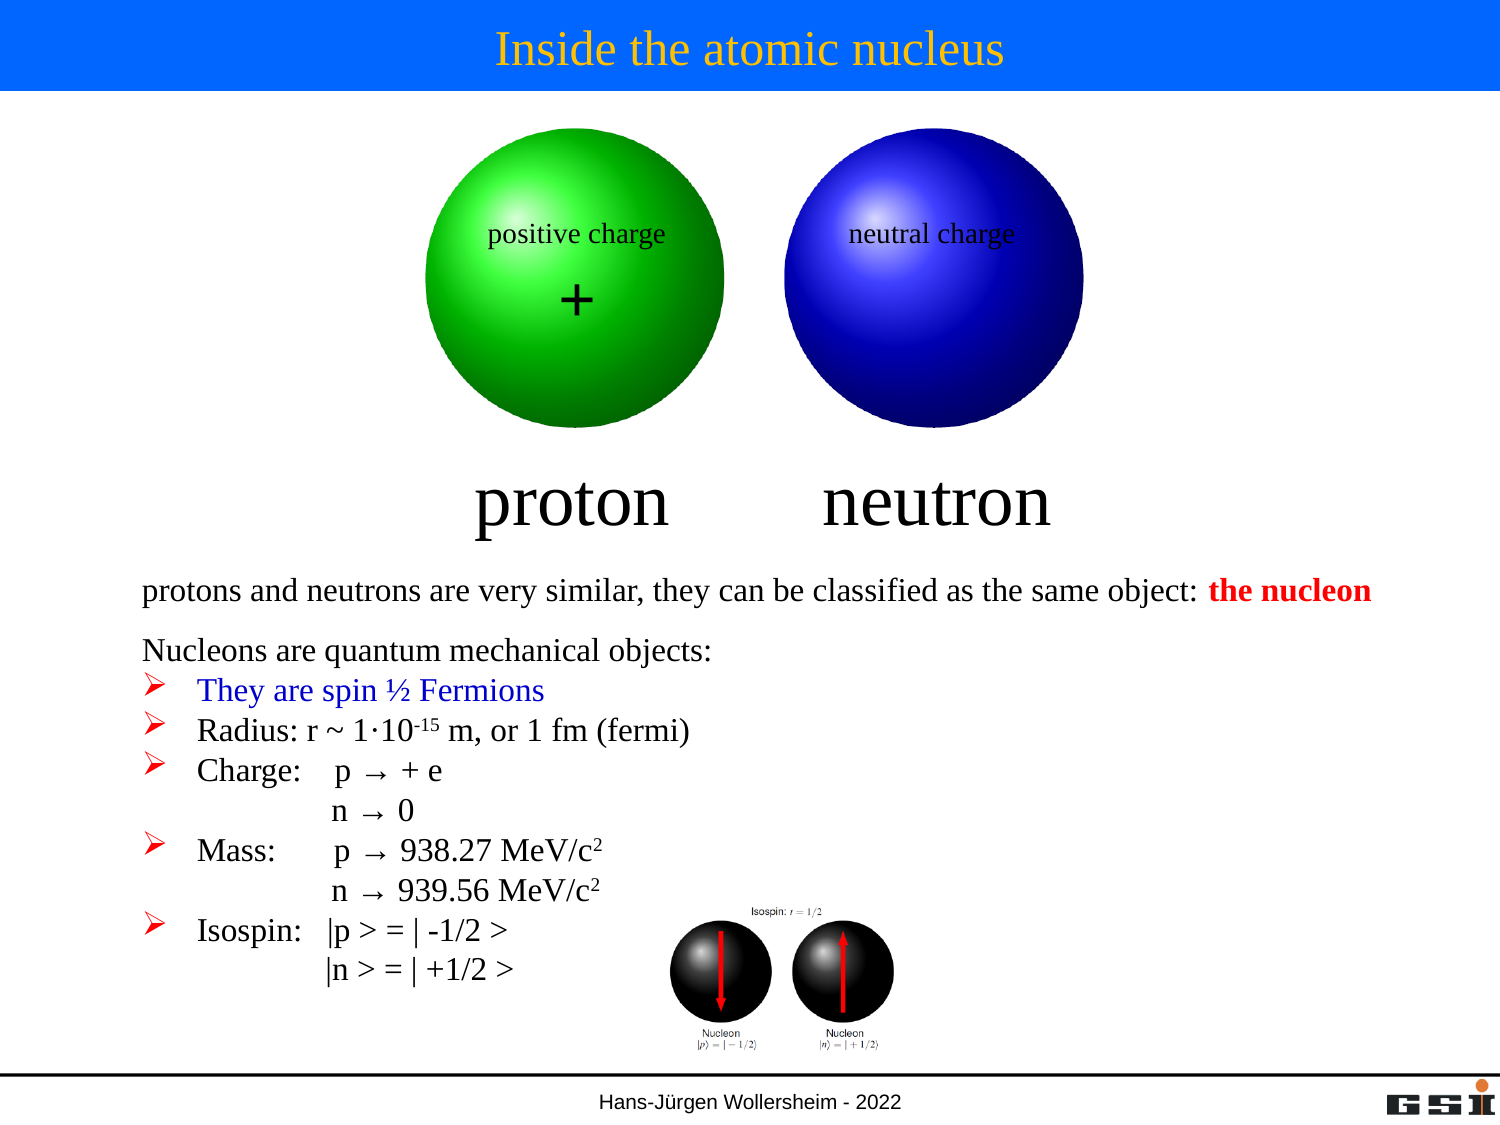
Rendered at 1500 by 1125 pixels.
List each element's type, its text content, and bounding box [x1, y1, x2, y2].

picture [1387, 1079, 1495, 1115]
title Inside the atomic nucleus [0, 0, 1500, 91]
text_box neutron [807, 444, 1067, 548]
picture [419, 117, 1090, 438]
text_box proton [459, 444, 686, 548]
picture [666, 904, 896, 1051]
text_box protons and neutrons are very similar, they can be classified as the same object: the nucleon Nucleons are quantum mechanical objects: They are spin ½ Fermions Radius: r ~ 1·10-15 m, or 1 fm (fermi) Charge: p → + e n → 0 Mass: p → 938.27 MeV/c2 n → 939.56 MeV/c2 Isospin: |p > = | -1/2 > |n > = | +1/2 > [127, 560, 1387, 995]
